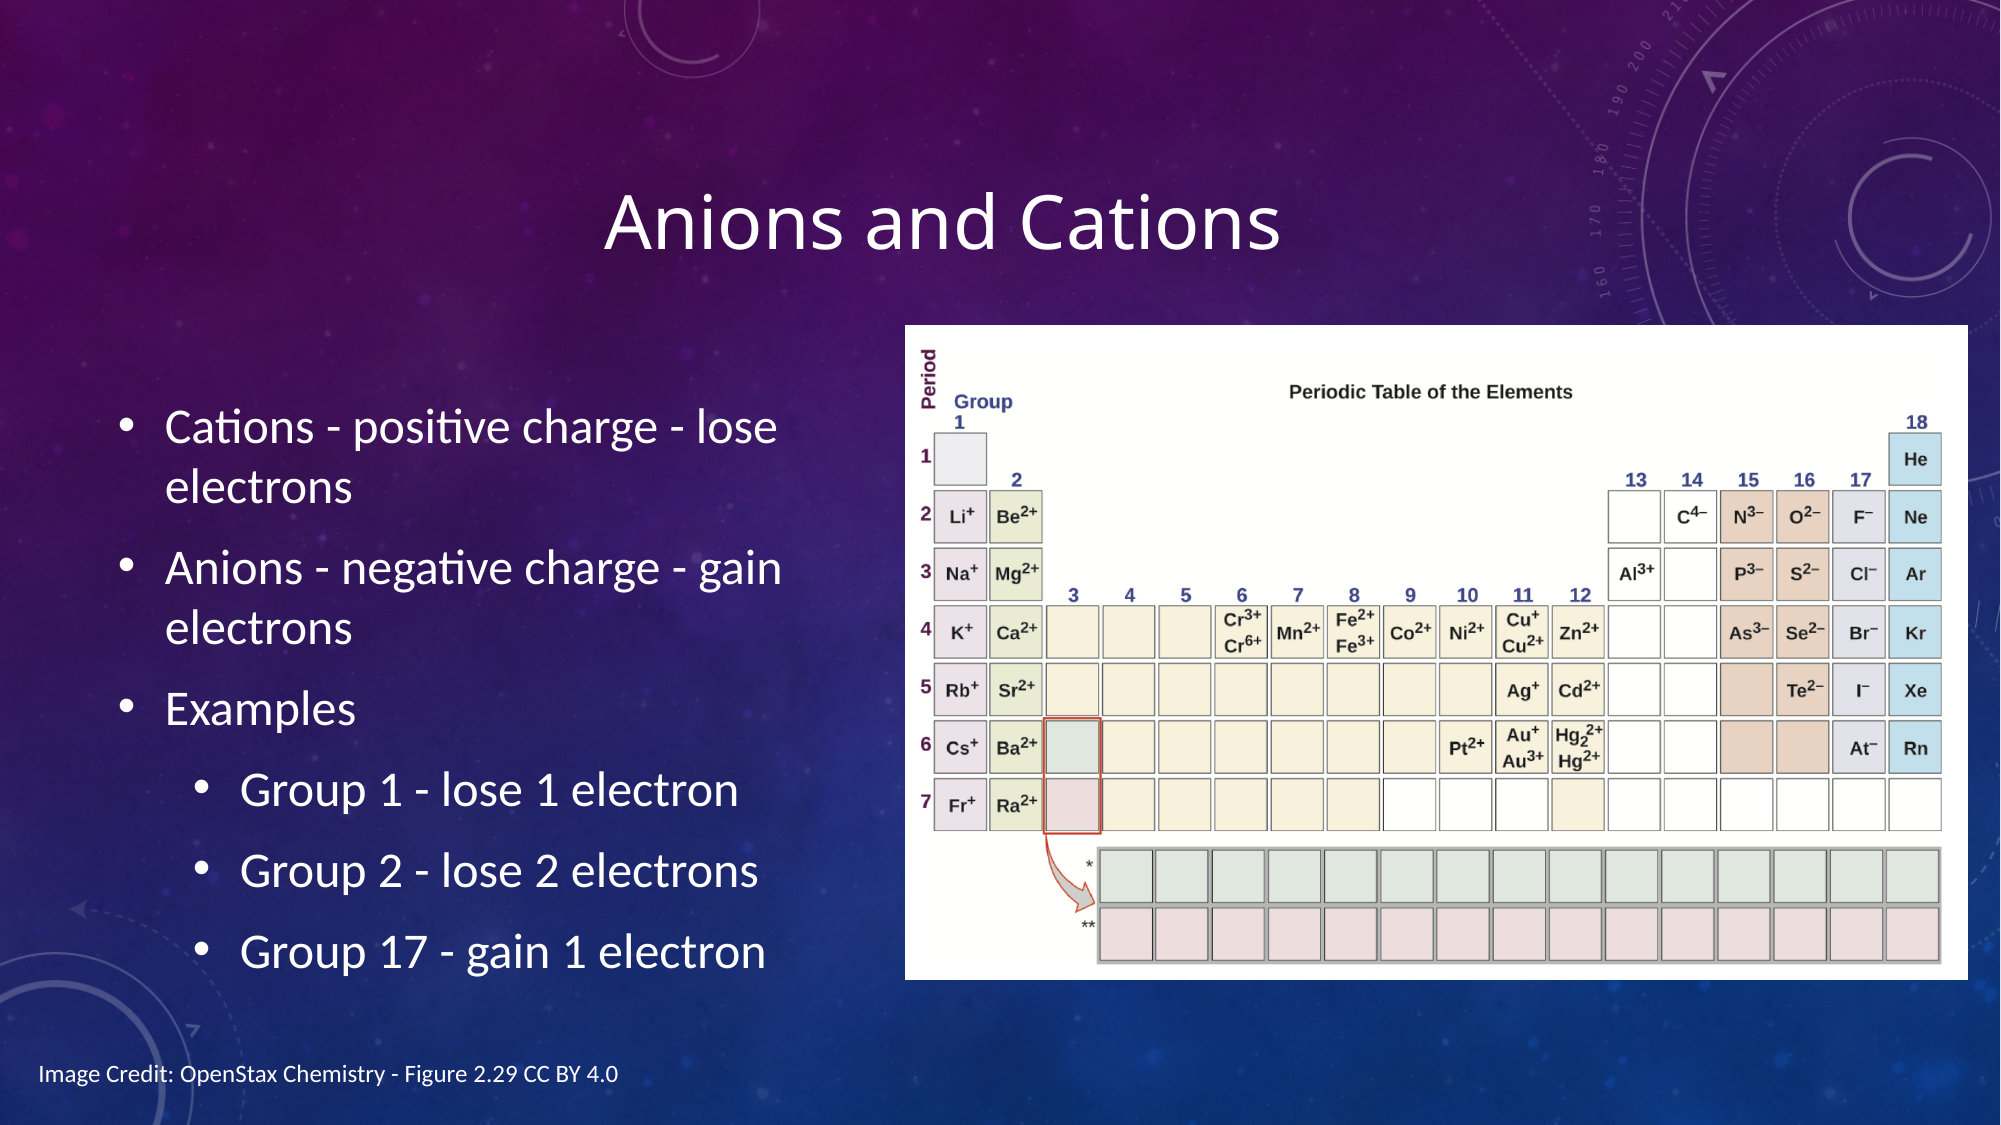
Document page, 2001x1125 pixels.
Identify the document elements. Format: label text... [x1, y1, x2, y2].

list Cations - positive charge - lose electrons Anions - negative charge - gain electrons Examples Group 1 - lose 1 electron Group 2 - lose 2 electrons Group 17 - gain 1 electron [109, 330, 883, 1042]
picture [0, 0, 2001, 1125]
text_box Image Credit: OpenStax Chemistry - Figure 2.29 CC BY 4.0 [30, 1049, 1970, 1095]
title Anions and Cations [111, 99, 1775, 340]
